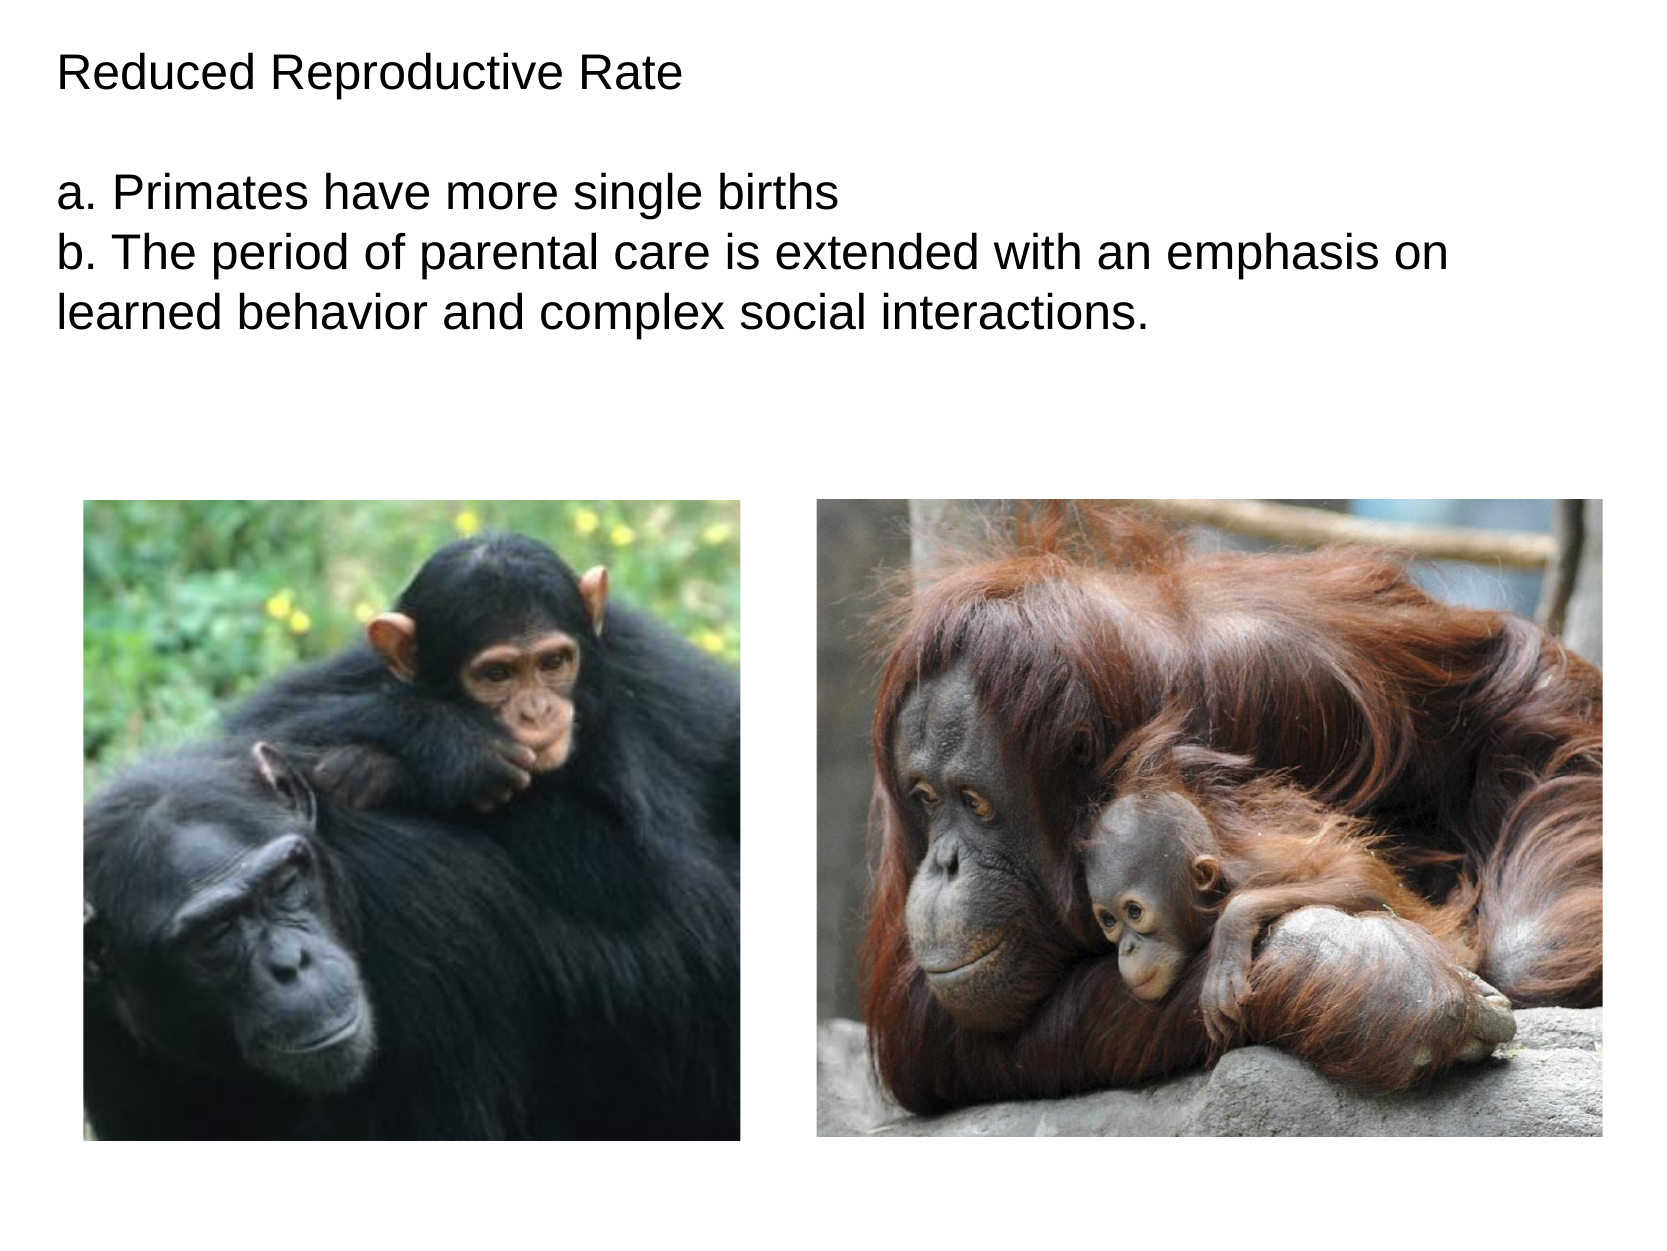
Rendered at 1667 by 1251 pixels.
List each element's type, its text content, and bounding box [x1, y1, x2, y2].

text_box [816, 499, 1603, 1137]
list Reduced Reproductive Rate a. Primates have more single births b. The period of parental care is extended with an emphasis on learned behavior and complex social interactions. [50, 33, 1549, 479]
text_box [83, 500, 741, 1141]
